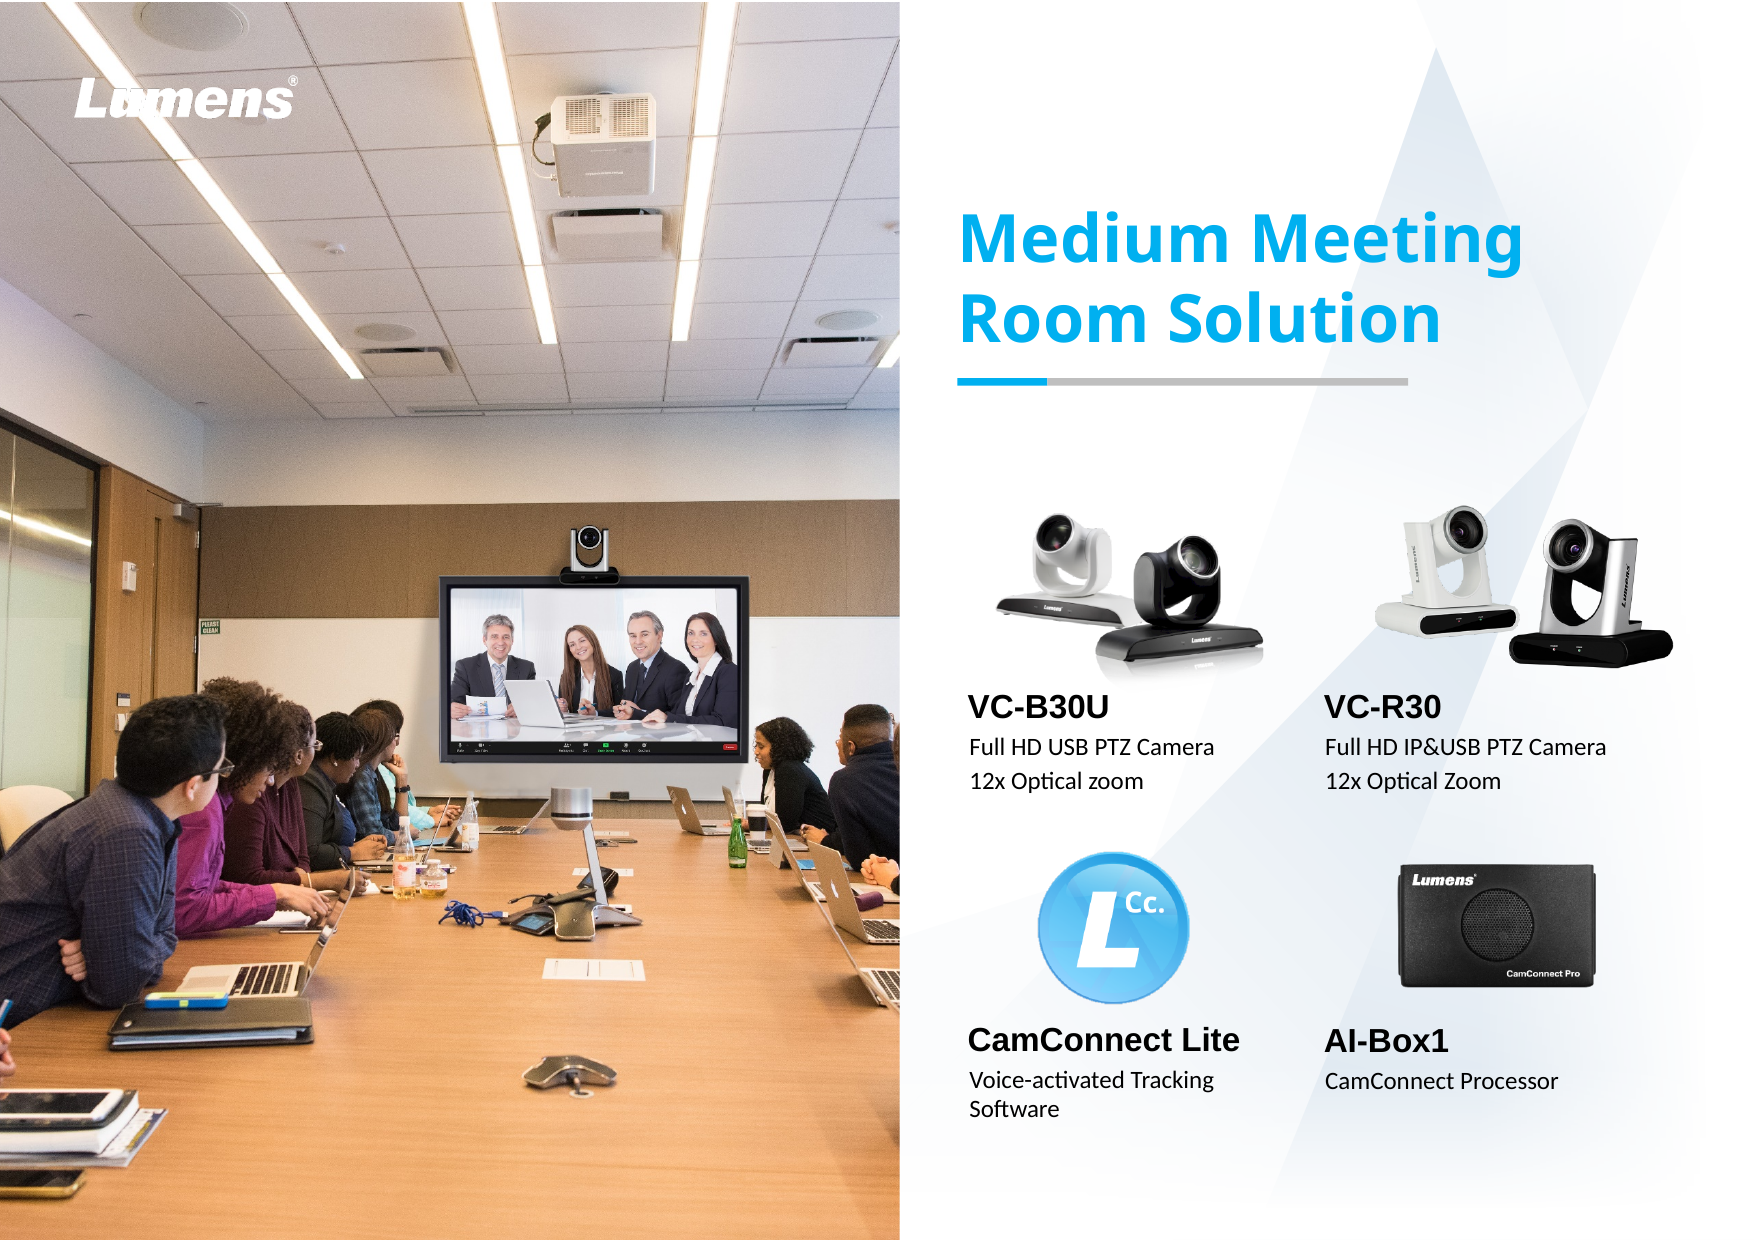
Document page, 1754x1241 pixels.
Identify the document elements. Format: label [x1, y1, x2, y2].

picture [0, 0, 1754, 1241]
text_box [939, 477, 1325, 716]
